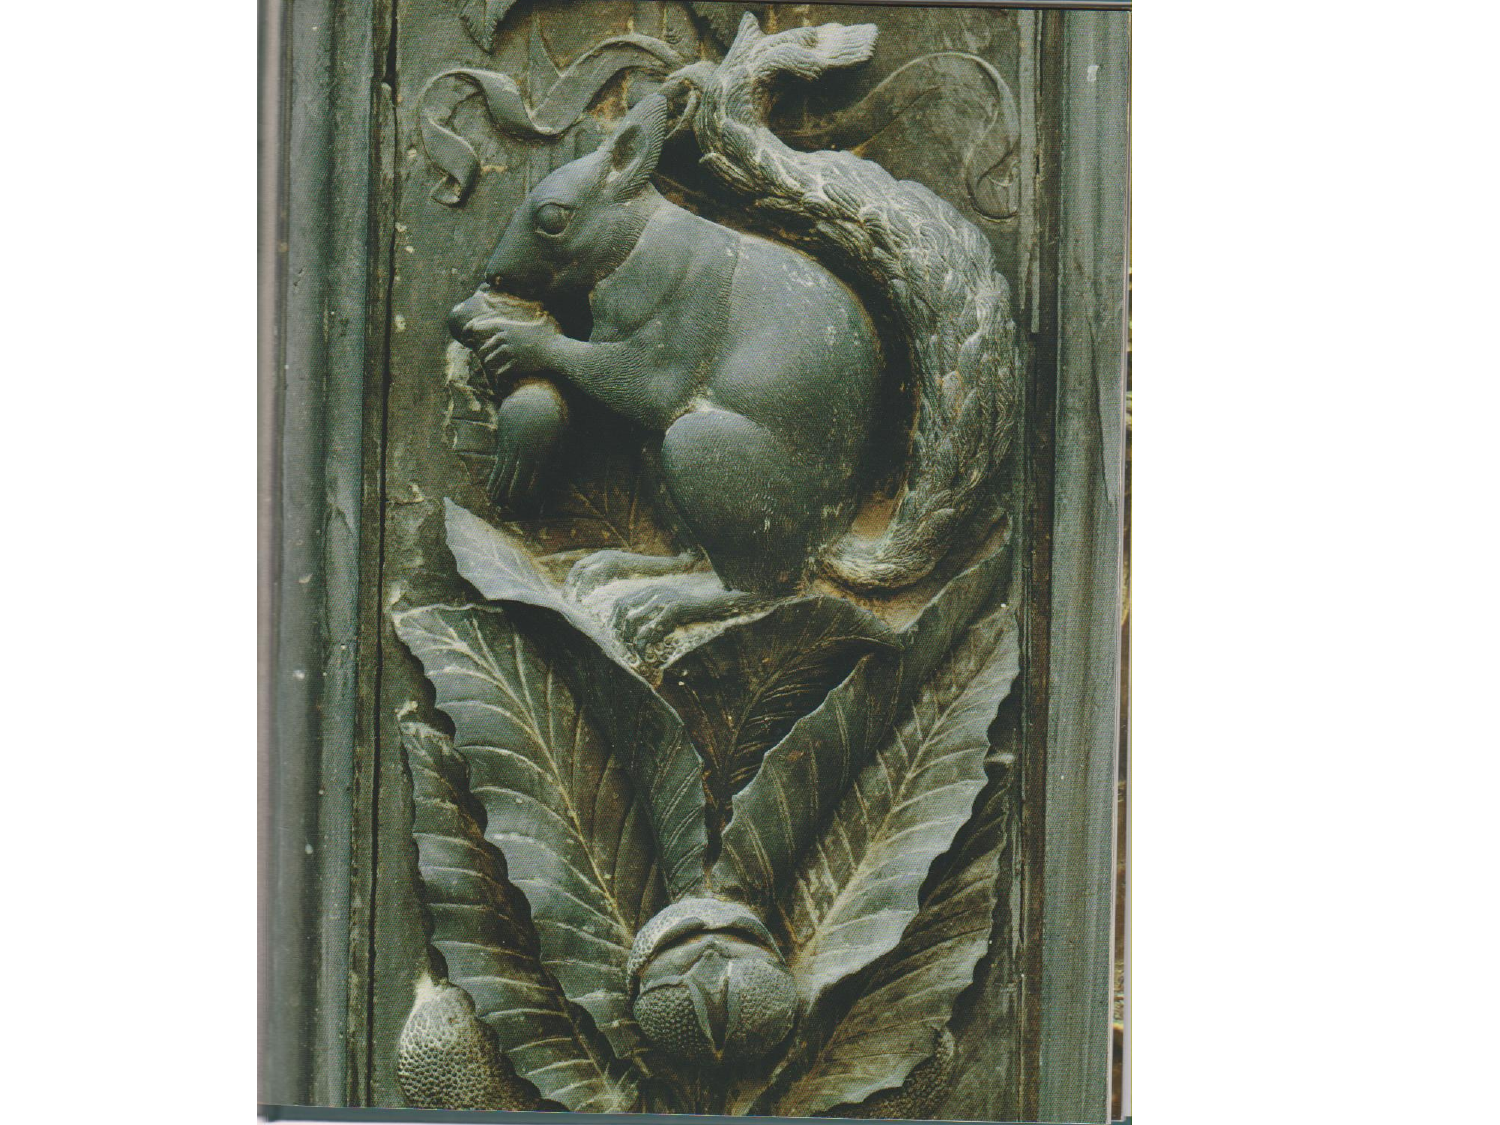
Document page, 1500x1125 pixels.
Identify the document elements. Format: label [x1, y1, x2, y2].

list [257, 0, 1132, 1125]
